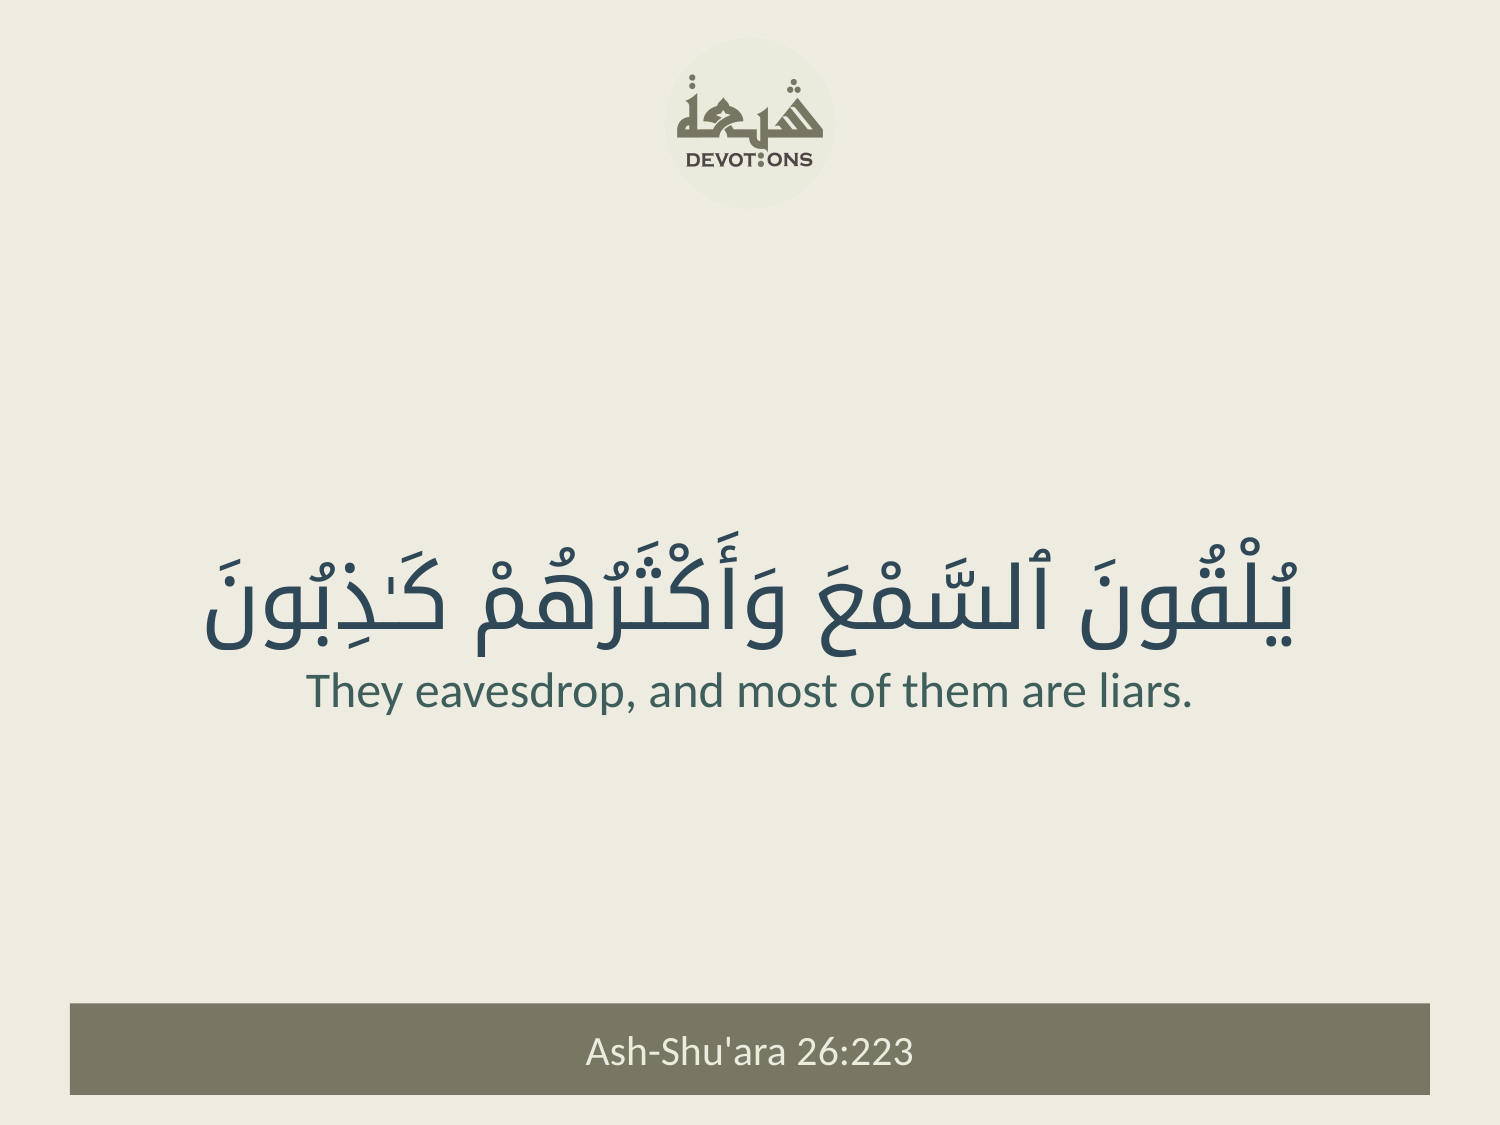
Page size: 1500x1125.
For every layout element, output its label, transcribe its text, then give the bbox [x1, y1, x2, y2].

picture [656, 29, 844, 203]
list Ash-Shu'ara 26:223 [69, 1003, 1430, 1095]
list يُلْقُونَ ٱلسَّمْعَ وَأَكْثَرُهُمْ كَـٰذِبُونَ They eavesdrop, and most of them are liars. [69, 203, 1430, 1003]
